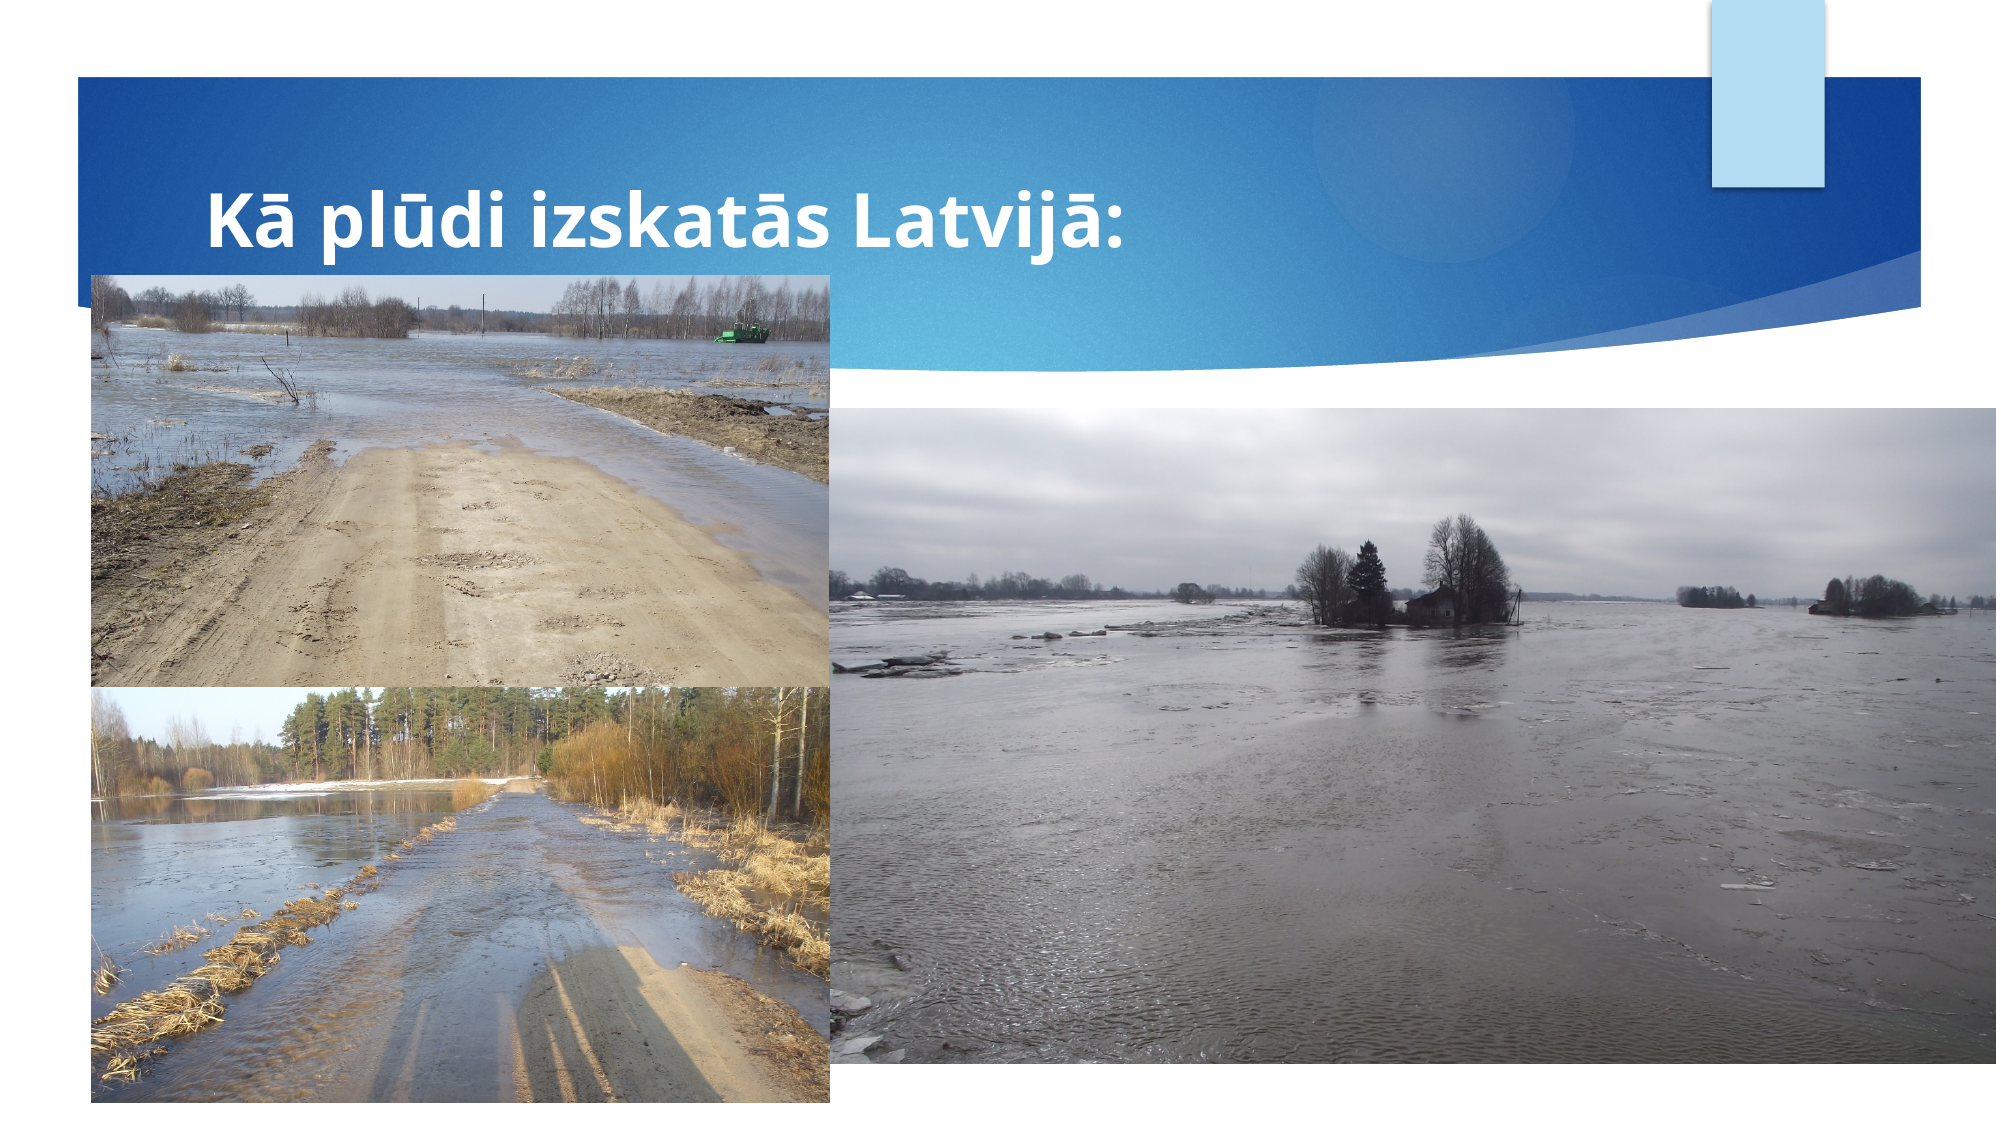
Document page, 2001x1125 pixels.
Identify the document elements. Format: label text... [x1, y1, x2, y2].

title Kā plūdi izskatās Latvijā: [189, 159, 1627, 276]
picture [91, 275, 1996, 1104]
